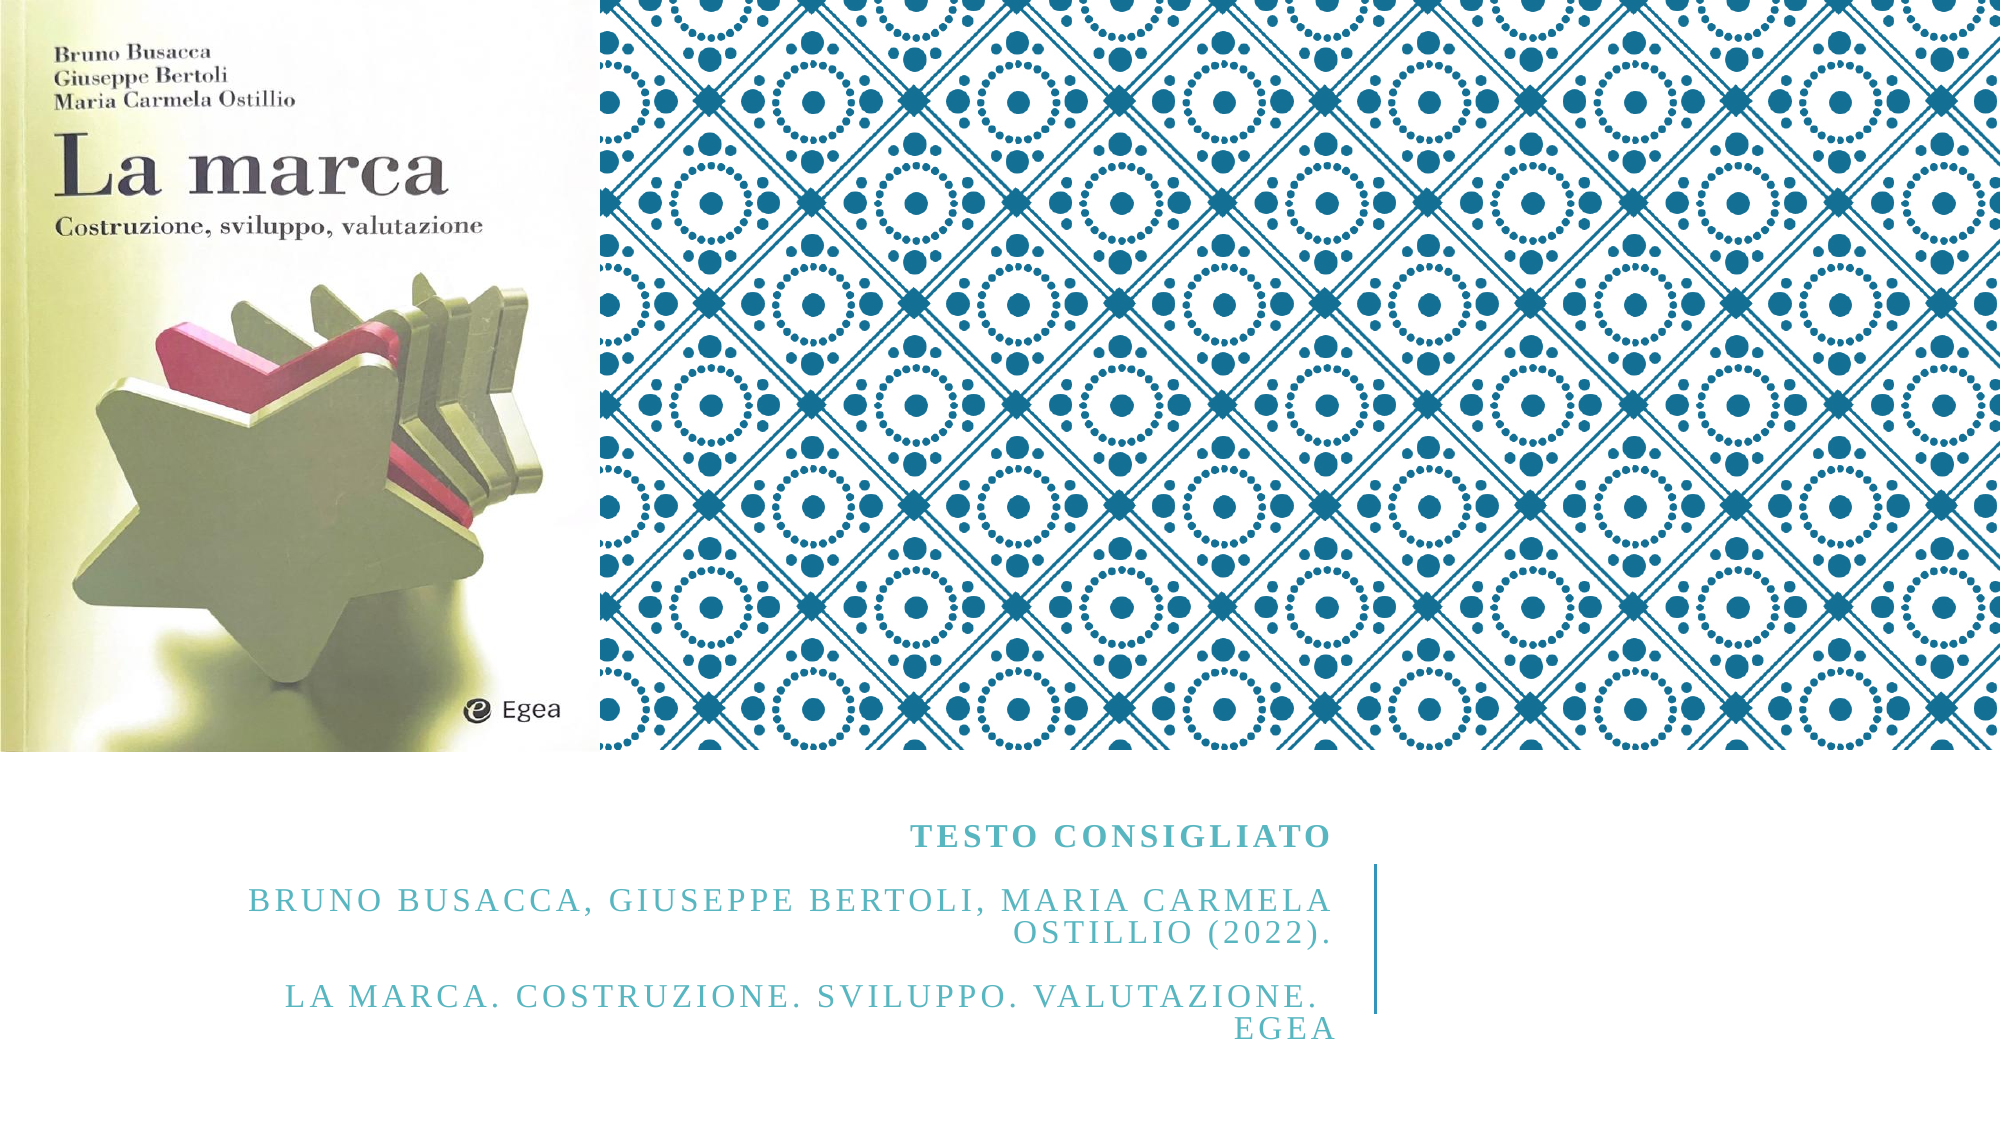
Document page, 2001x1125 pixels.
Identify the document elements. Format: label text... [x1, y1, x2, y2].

picture [0, 0, 601, 753]
title Testo consigliato Bruno Busacca, Giuseppe Bertoli, Maria Carmela Ostillio (2022). La marca. Costruzione. Sviluppo. Valutazione. Egea [75, 813, 1350, 1054]
